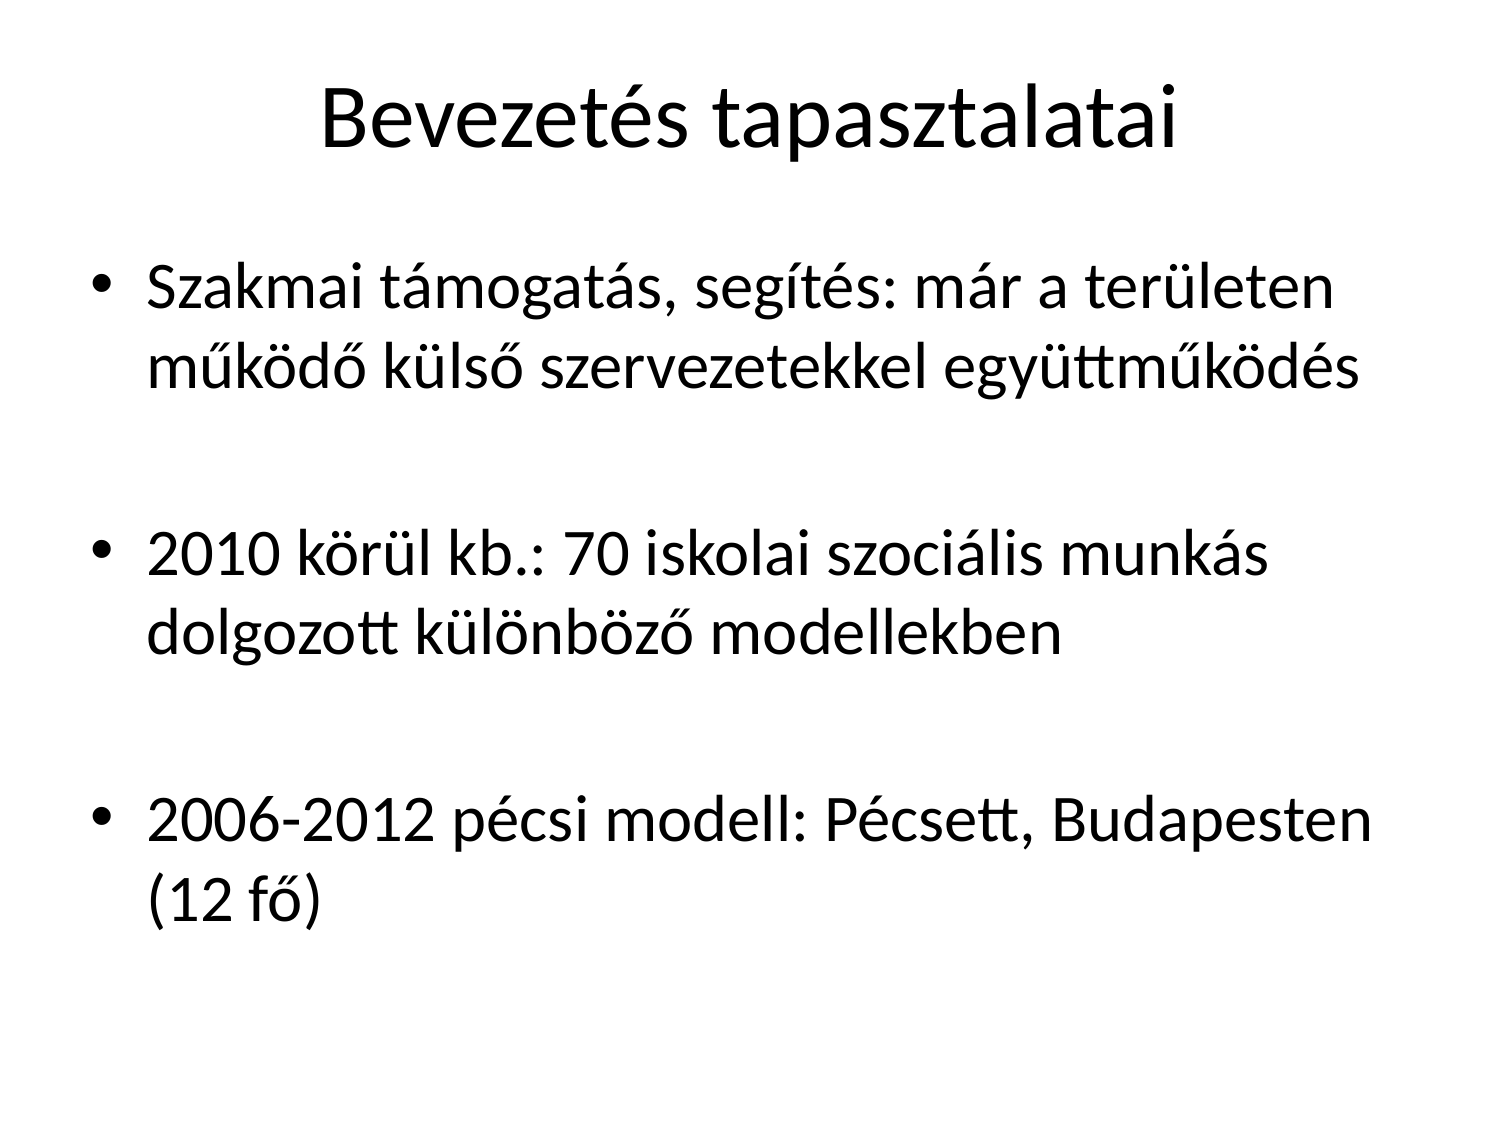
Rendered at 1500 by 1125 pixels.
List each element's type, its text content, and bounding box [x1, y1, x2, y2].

list Szakmai támogatás, segítés: már a területen működő külső szervezetekkel együttműködés 2010 körül kb.: 70 iskolai szociális munkás dolgozott különböző modellekben 2006-2012 pécsi modell: Pécsett, Budapesten (12 fő) [75, 234, 1425, 1005]
title Bevezetés tapasztalatai [75, 45, 1425, 176]
